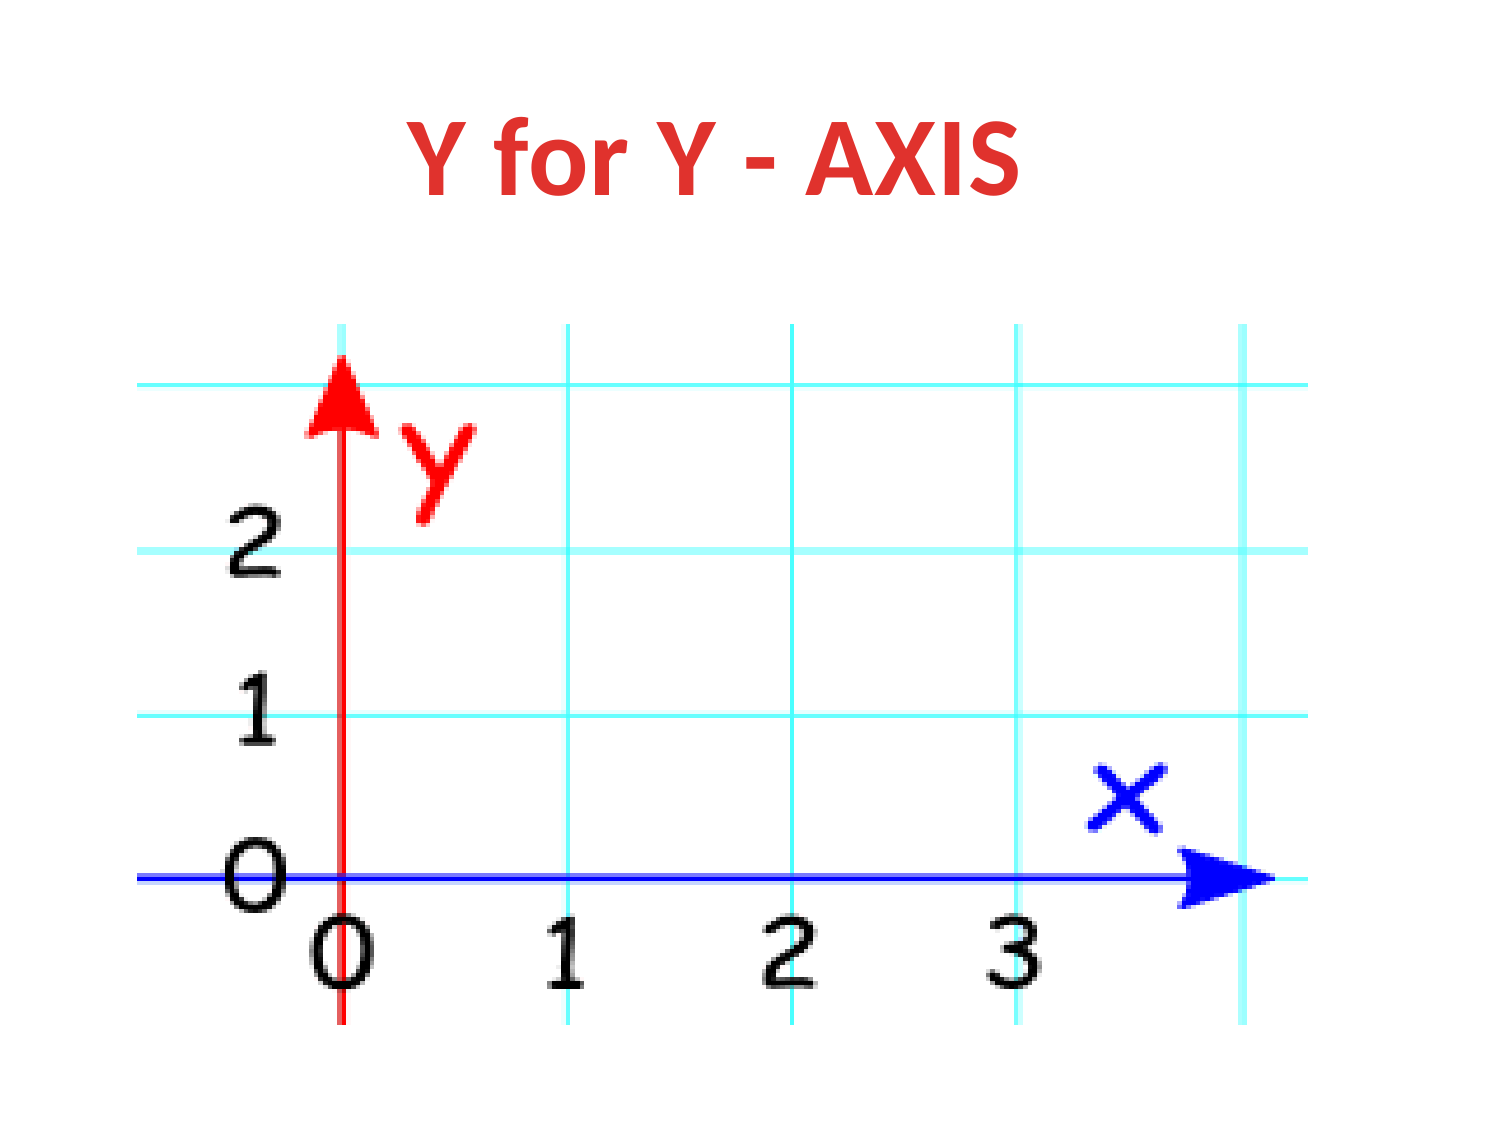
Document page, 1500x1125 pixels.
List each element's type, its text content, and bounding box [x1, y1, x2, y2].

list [137, 324, 1309, 1026]
title Y for Y - AXIS [387, 49, 1043, 253]
